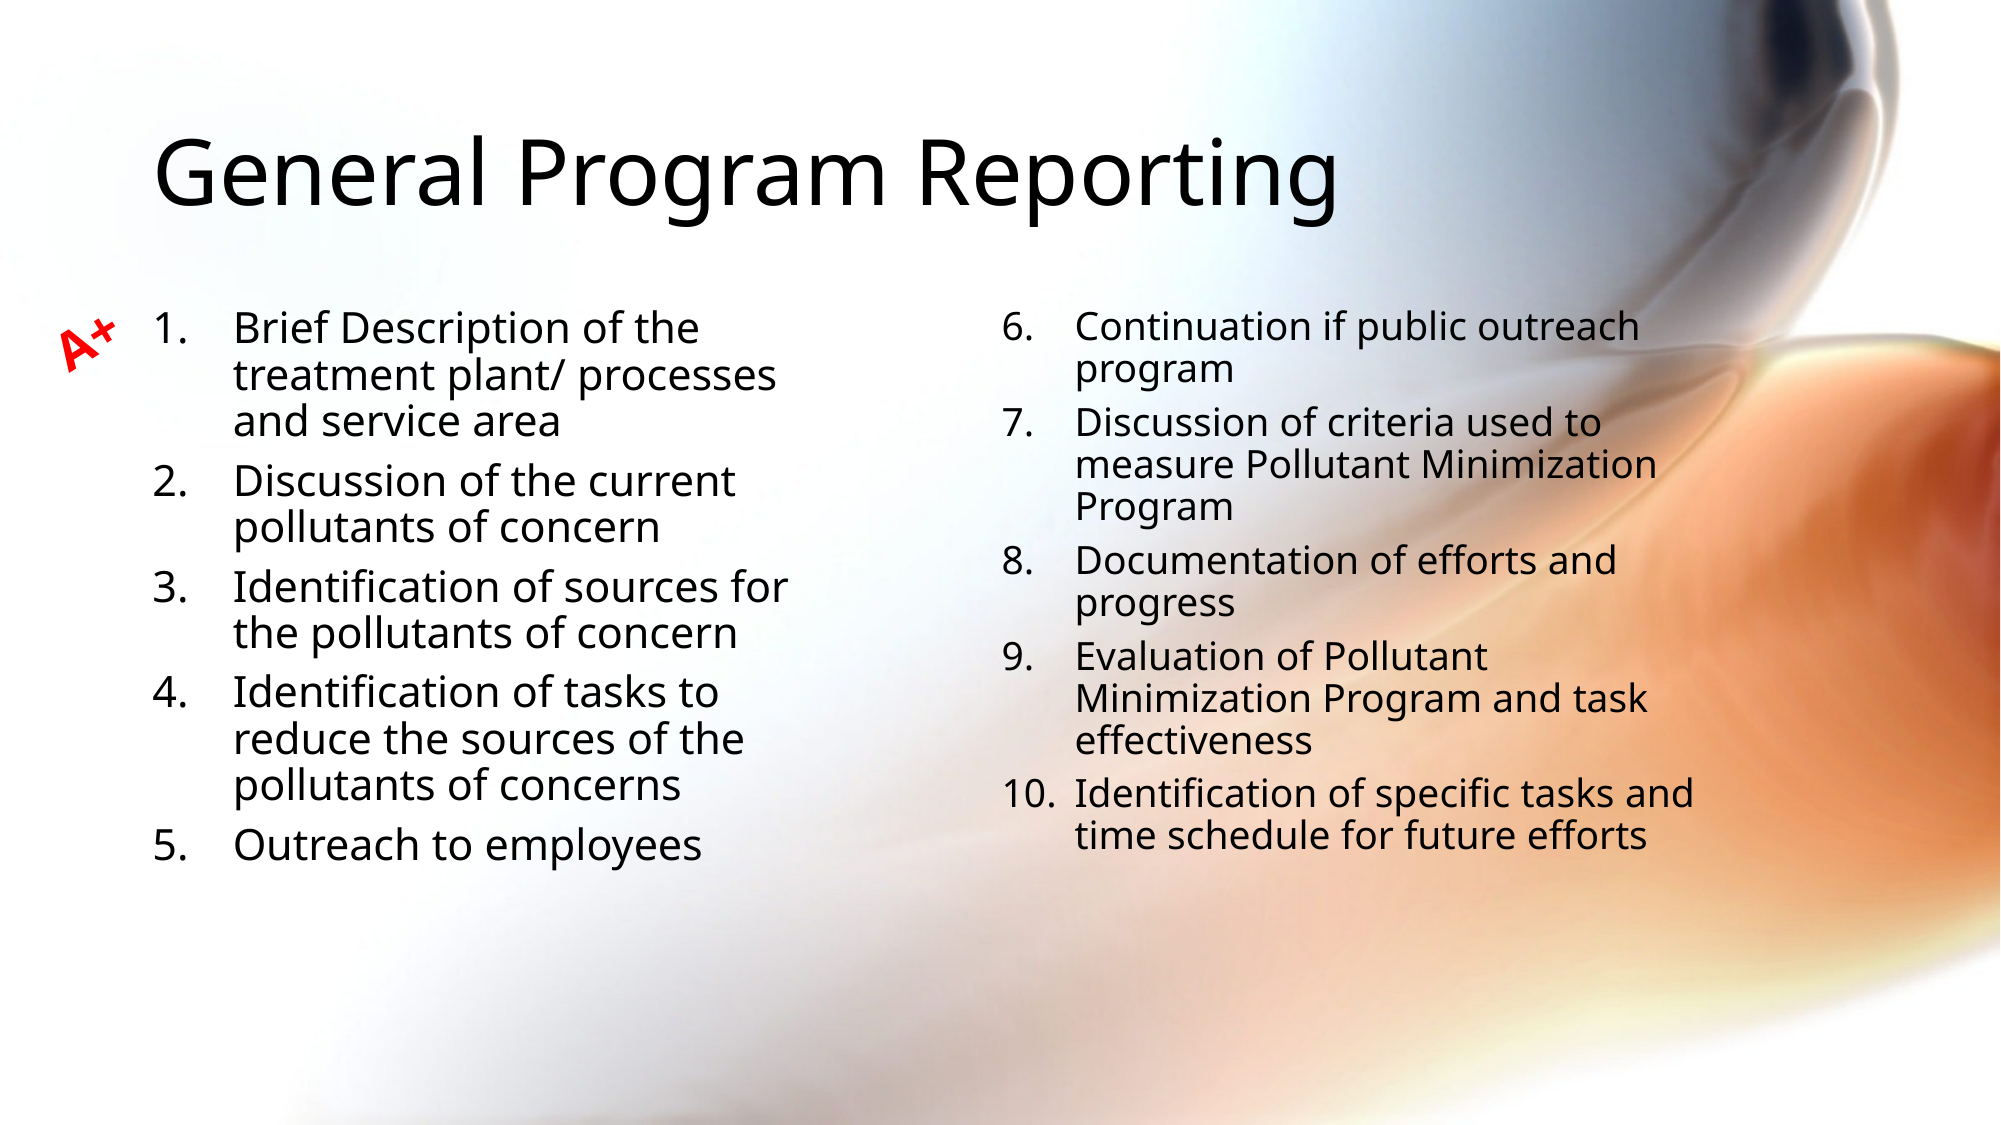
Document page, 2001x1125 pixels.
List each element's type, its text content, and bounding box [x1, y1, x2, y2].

text_box A+ [25, 280, 148, 397]
picture [0, 0, 2001, 1125]
title General Program Reporting [137, 59, 1863, 278]
list Brief Description of the treatment plant/ processes and service area Discussion of the current pollutants of concern Identification of sources for the pollutants of concern Identification of tasks to reduce the sources of the pollutants of concerns Outreach to employees [137, 299, 870, 890]
text_box Continuation if public outreach program Discussion of criteria used to measure Pollutant Minimization Program Documentation of efforts and progress Evaluation of Pollutant Minimization Program and task effectiveness Identification of specific tasks and time schedule for future efforts [986, 299, 1720, 891]
